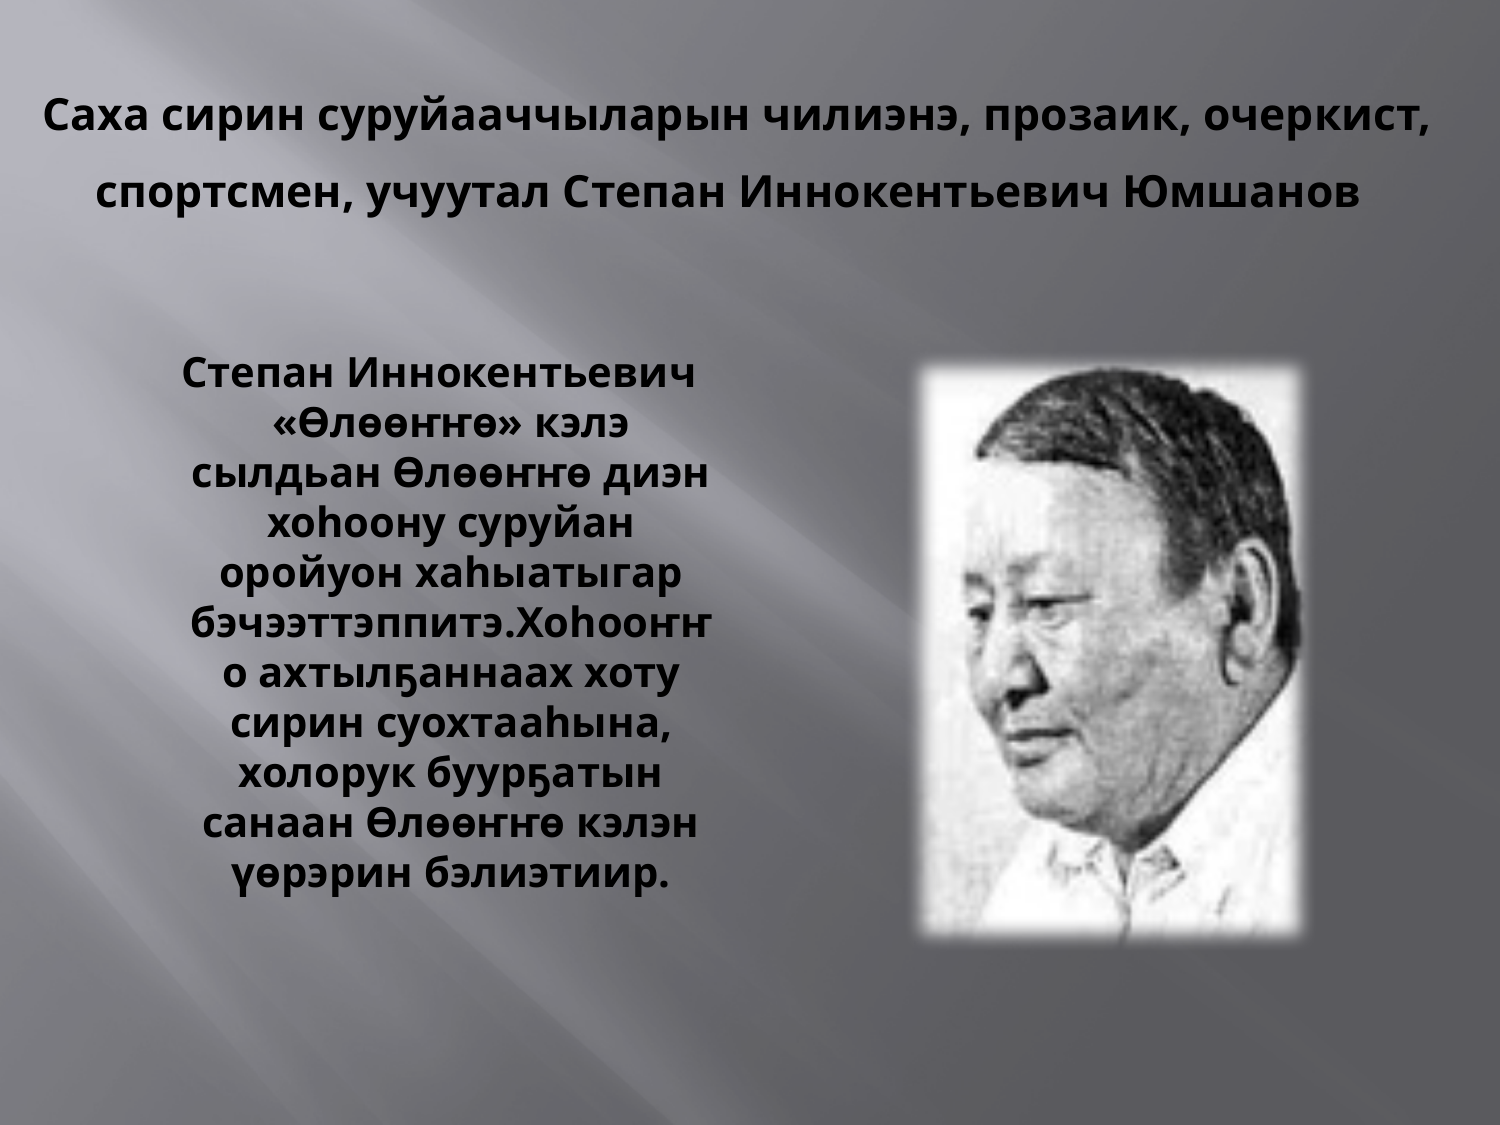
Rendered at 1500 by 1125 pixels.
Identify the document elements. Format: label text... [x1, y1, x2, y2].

list Степан Иннокентьевич «Өлөөҥҥө» кэлэ сылдьан Өлөөҥҥө диэн хоһоону суруйан оройуон хаһыатыгар бэчээттэппитэ.Хоһооҥҥо ахтылҕаннаах хоту сирин суохтааһына, холорук буурҕатын санаан Өлөөҥҥө кэлэн үөрэрин бэлиэтиир. [75, 338, 738, 1005]
title Саха сирин суруйааччыларын чилиэнэ, прозаик, очеркист, спортсмен, учуутал Степан Иннокентьевич Юмшанов [17, 78, 1459, 230]
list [903, 349, 1318, 953]
